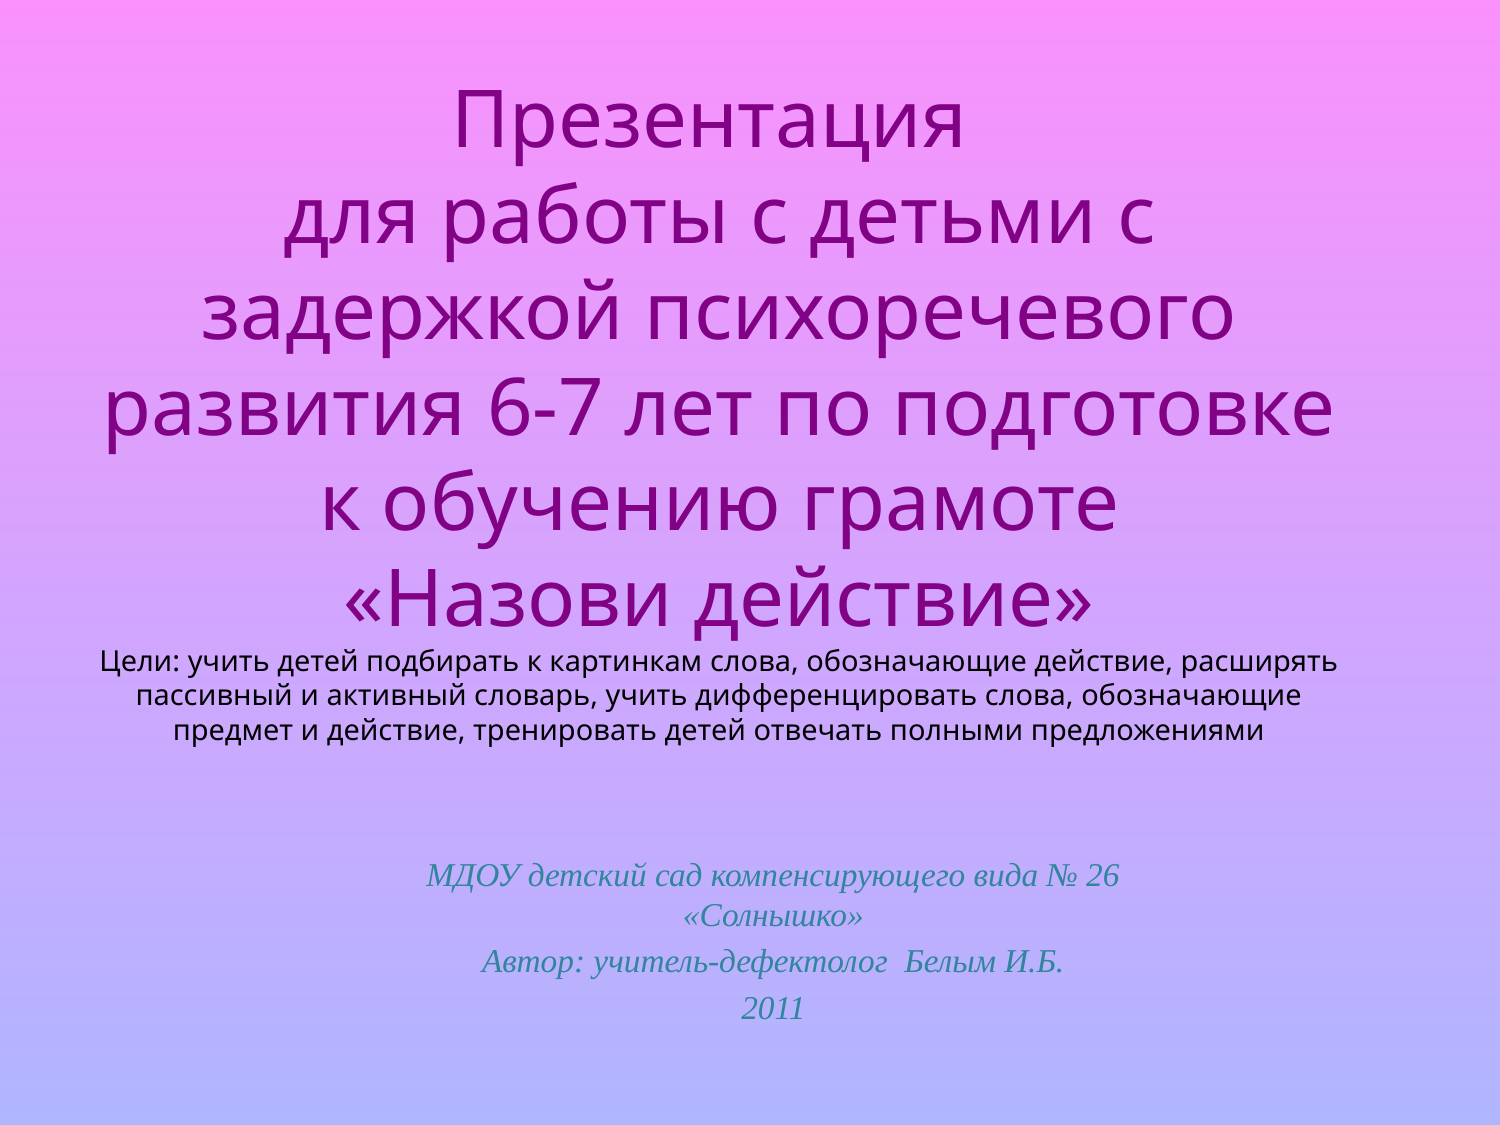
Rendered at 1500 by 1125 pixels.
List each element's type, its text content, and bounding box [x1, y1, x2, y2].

subtitle МДОУ детский сад компенсирующего вида № 26 «Солнышко» Автор: учитель-дефектолог Белым И.Б. 2011 [407, 846, 1140, 1035]
title Презентация для работы с детьми с задержкой психоречевого развития 6-7 лет по подготовке к обучению грамоте «Назови действие» Цели: учить детей подбирать к картинкам слова, обозначающие действие, расширять пассивный и активный словарь, учить дифференцировать слова, обозначающие предмет и действие, тренировать детей отвечать полными предложениями [82, 42, 1357, 811]
